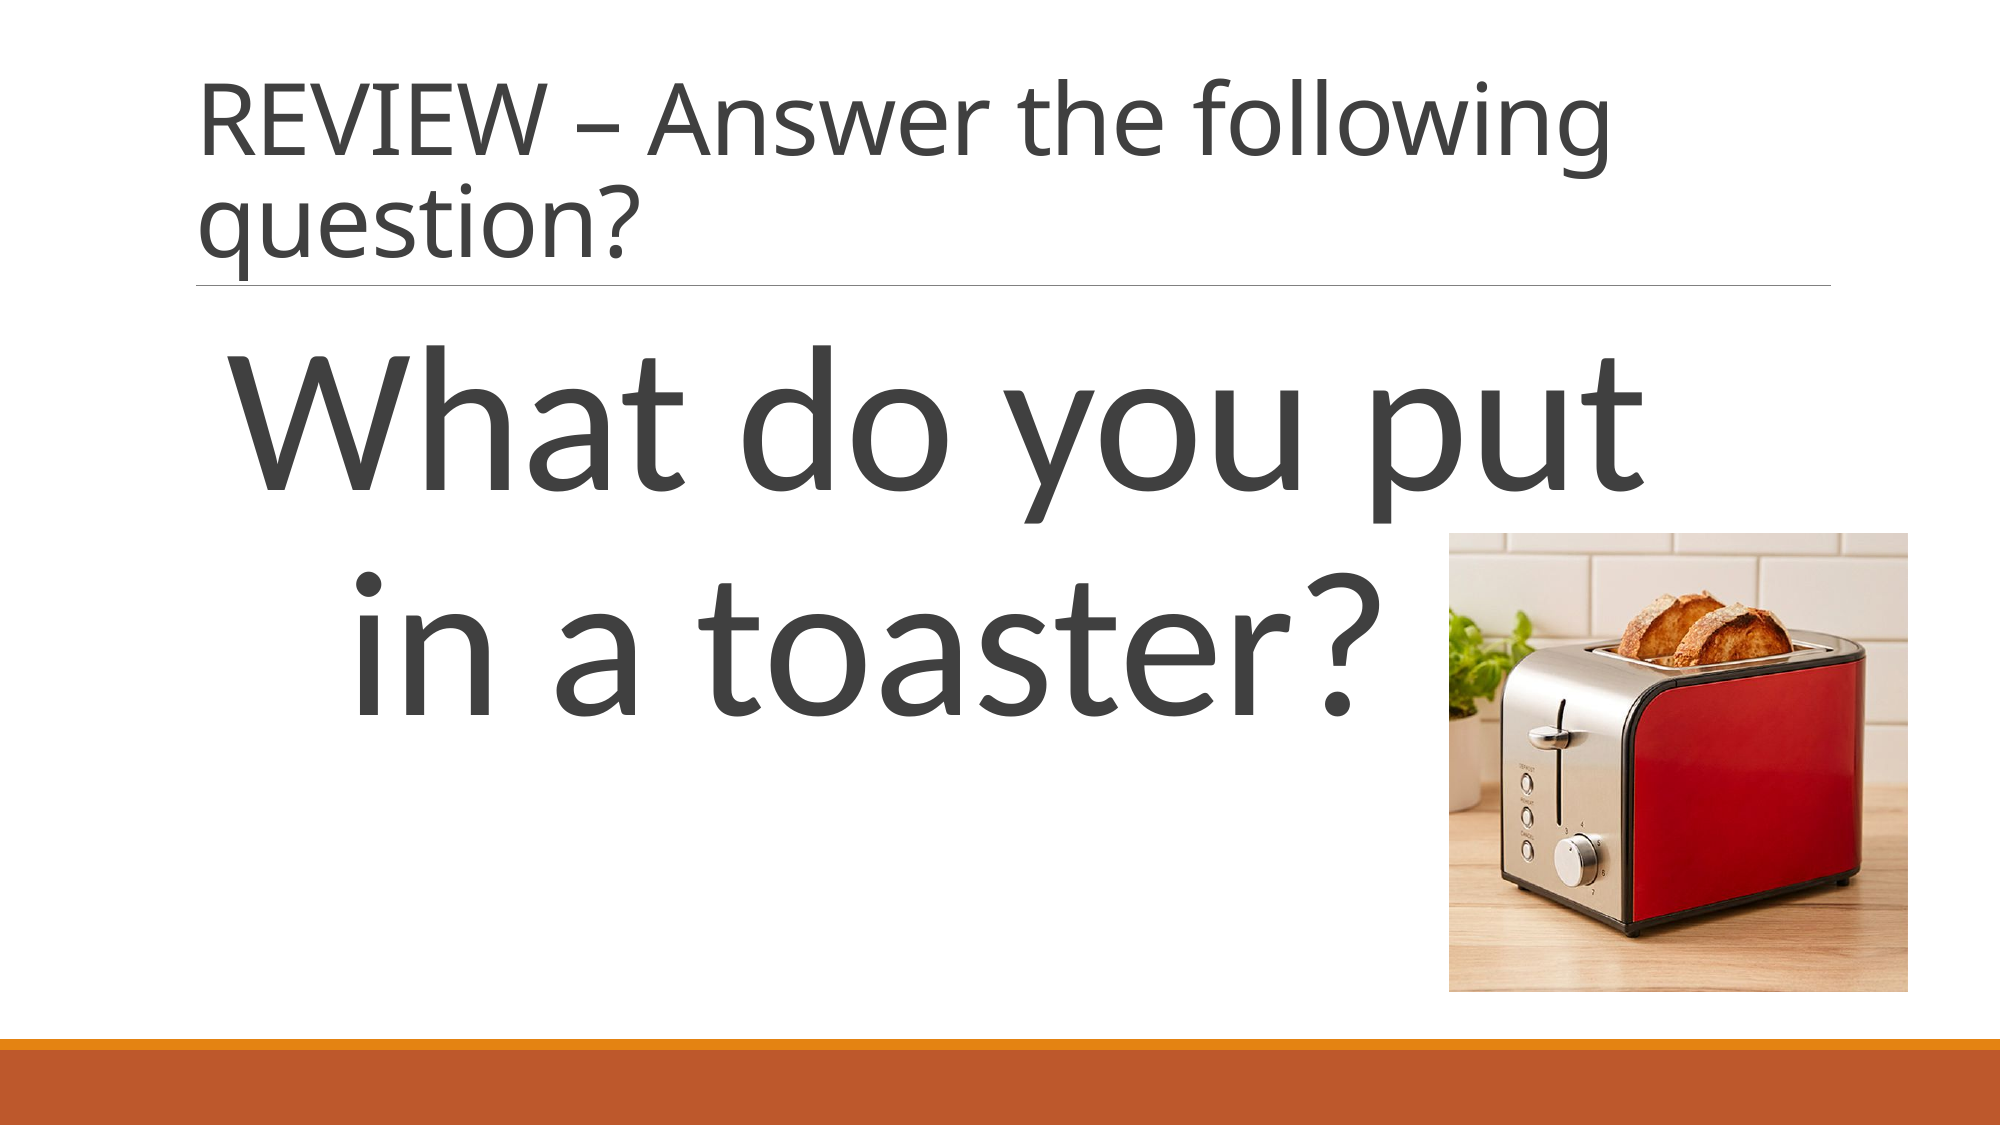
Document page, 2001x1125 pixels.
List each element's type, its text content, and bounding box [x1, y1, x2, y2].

list What do you put in a toaster? [180, 302, 1830, 963]
picture [1449, 533, 1909, 993]
title REVIEW – Answer the following question? [180, 47, 1830, 285]
